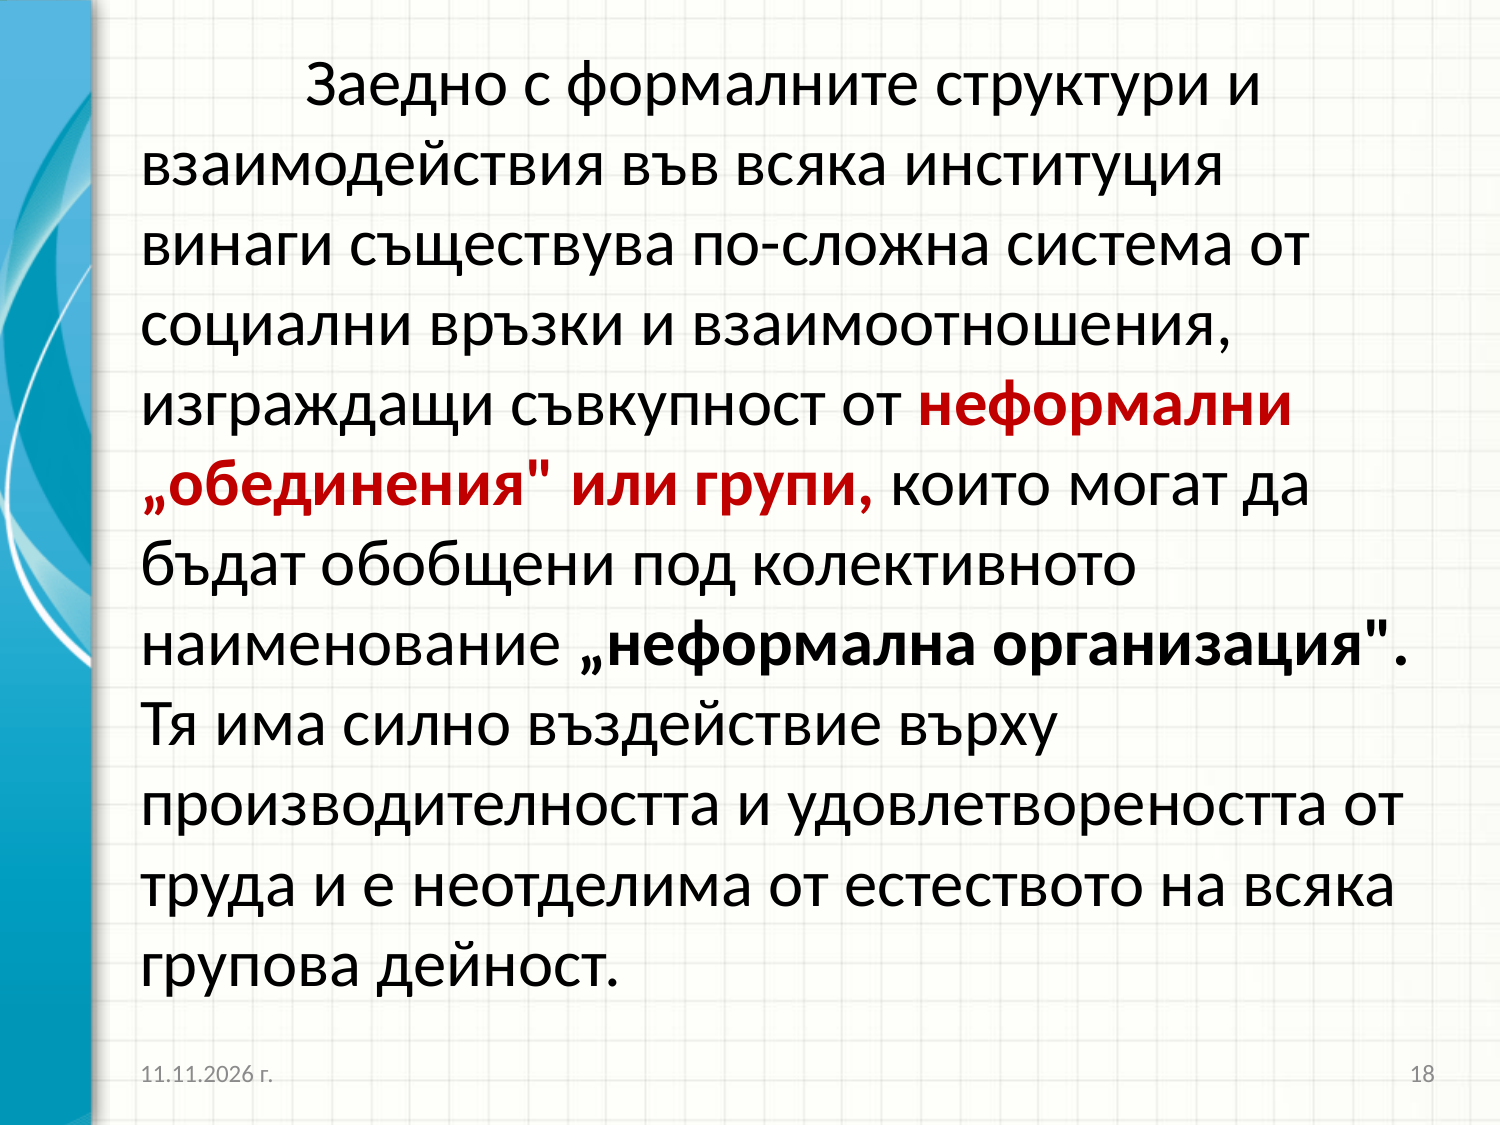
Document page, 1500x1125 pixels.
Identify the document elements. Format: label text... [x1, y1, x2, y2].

picture [0, 0, 1500, 1125]
slide_number 18 [1100, 1042, 1450, 1103]
list Заедно с формалните структури и взаимодействия във всяка институция винаги съществува по-сложна система от социални връзки и взаимоотношения, изгражда­щи съвкупност от неформални „обединения" или групи, които могат да бъдат обобщени под колективното наименование „неформална организация". Тя има силно въздействие върху производителността и удовлетвореността от труда и е неотделима от естеството на всяка групова дейност. [125, 30, 1450, 1035]
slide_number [125, 1042, 475, 1103]
